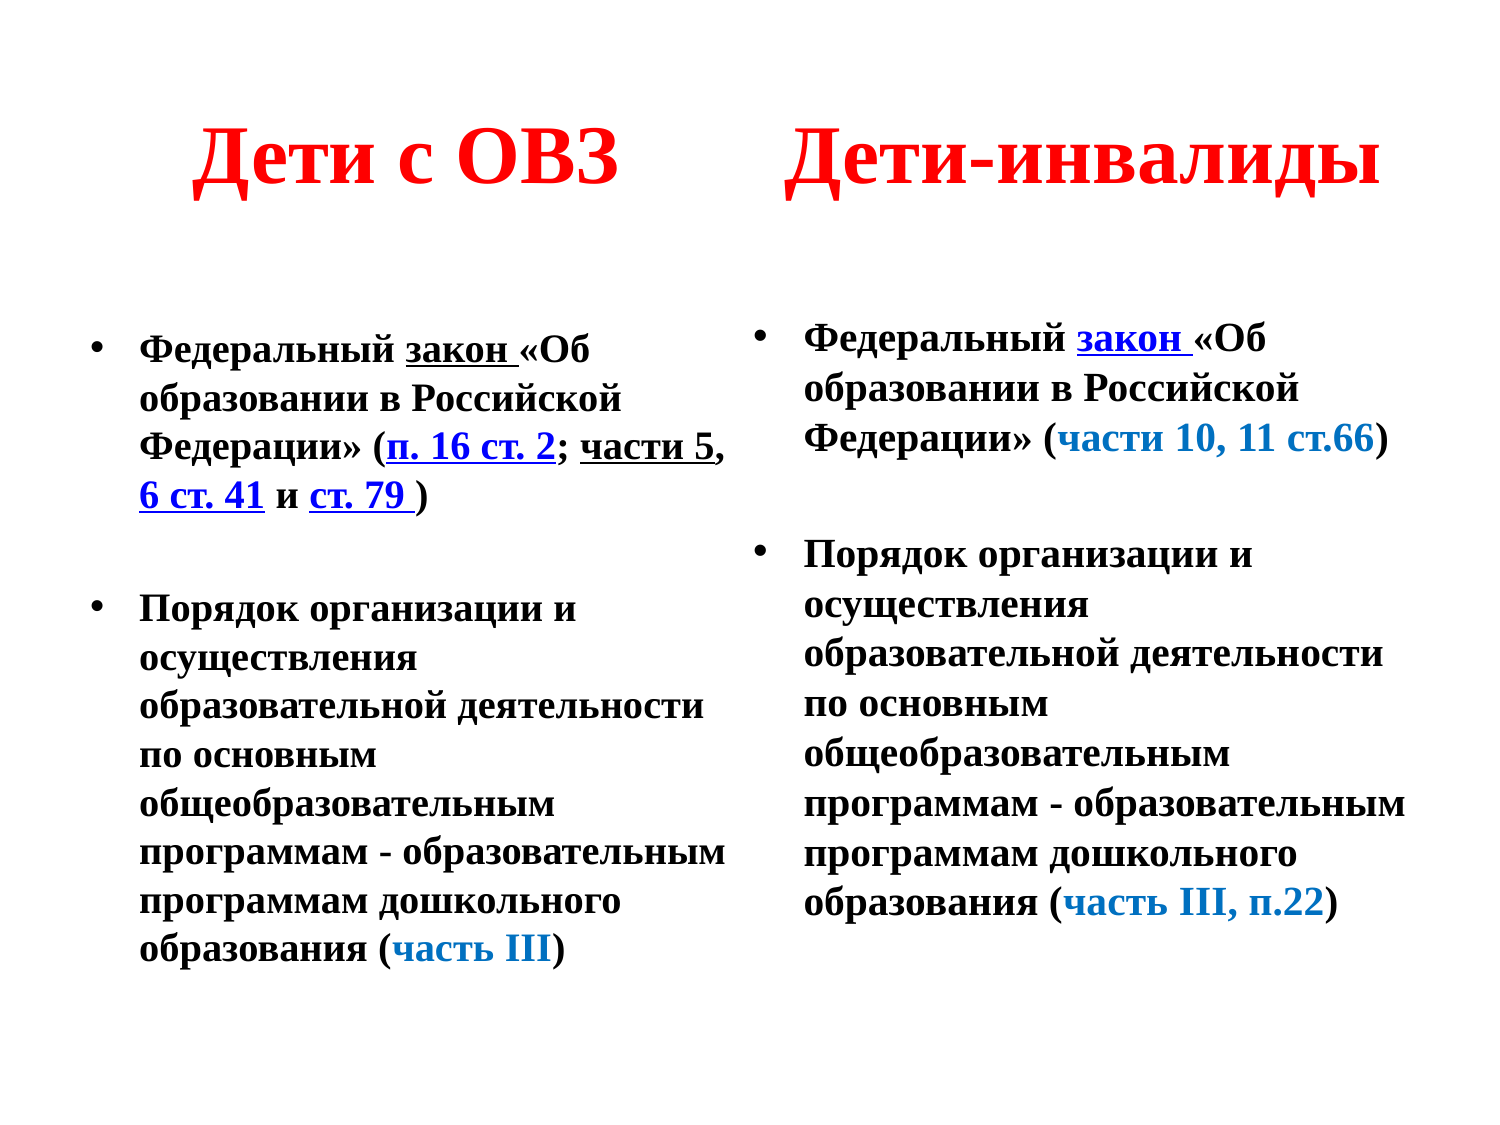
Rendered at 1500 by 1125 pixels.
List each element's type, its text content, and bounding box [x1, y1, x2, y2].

list Дети с ОВЗ [75, 172, 738, 209]
list Дети-инвалиды [761, 149, 1425, 209]
list Федеральный закон «Об образовании в Российской Федерации» (п. 16 ст. 2; части 5, 6 ст. 41 и ст. 79 ) Порядок организации и осуществления образовательной деятельности по основным общеобразовательным программам - образовательным программам дошкольного образования (часть III) [75, 314, 738, 1005]
list Федеральный закон «Об образовании в Российской Федерации» (части 10, 11 ст.66) Порядок организации и осуществления образовательной деятельности по основным общеобразовательным программам - образовательным программам дошкольного образования (часть III, п.22) [738, 302, 1425, 1005]
